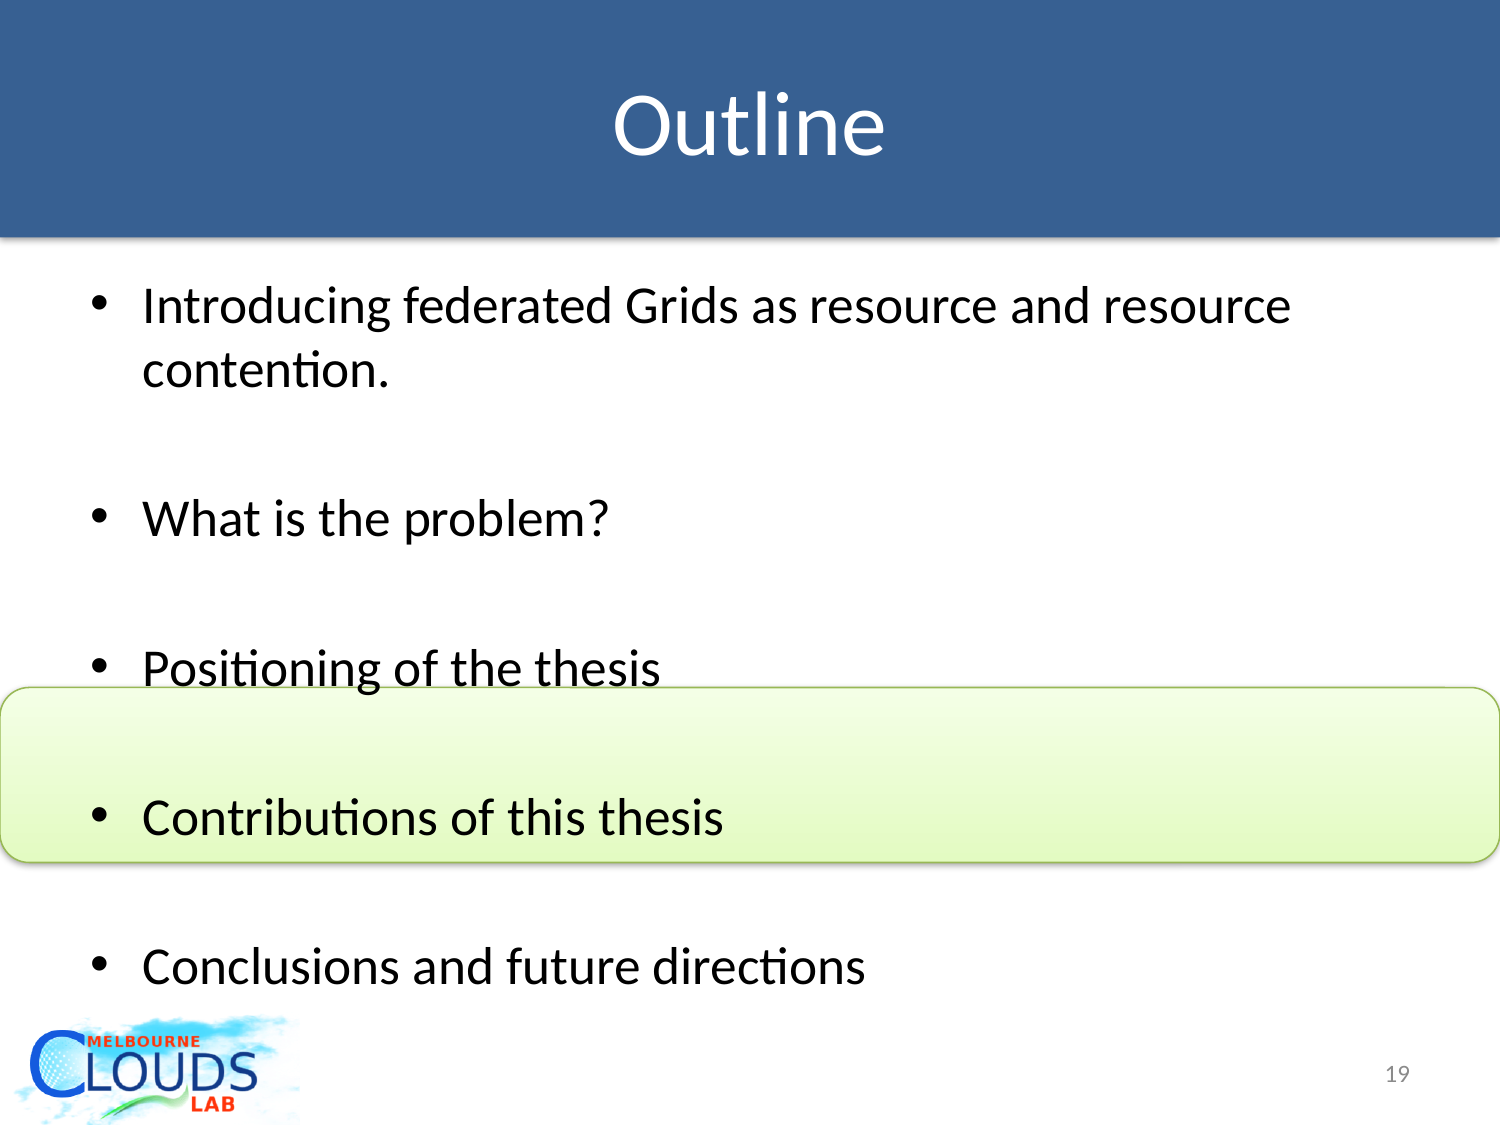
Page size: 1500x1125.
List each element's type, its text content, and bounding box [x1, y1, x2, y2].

text_box [1425, 686, 1500, 864]
title Outline [75, 24, 1425, 213]
text_box [0, 686, 75, 864]
list Introducing federated Grids as resource and resource contention. What is the problem? Positioning of the thesis Contributions of this thesis Conclusions and future directions [75, 262, 1425, 1005]
picture [0, 1012, 300, 1125]
slide_number 19 [1074, 1042, 1425, 1103]
